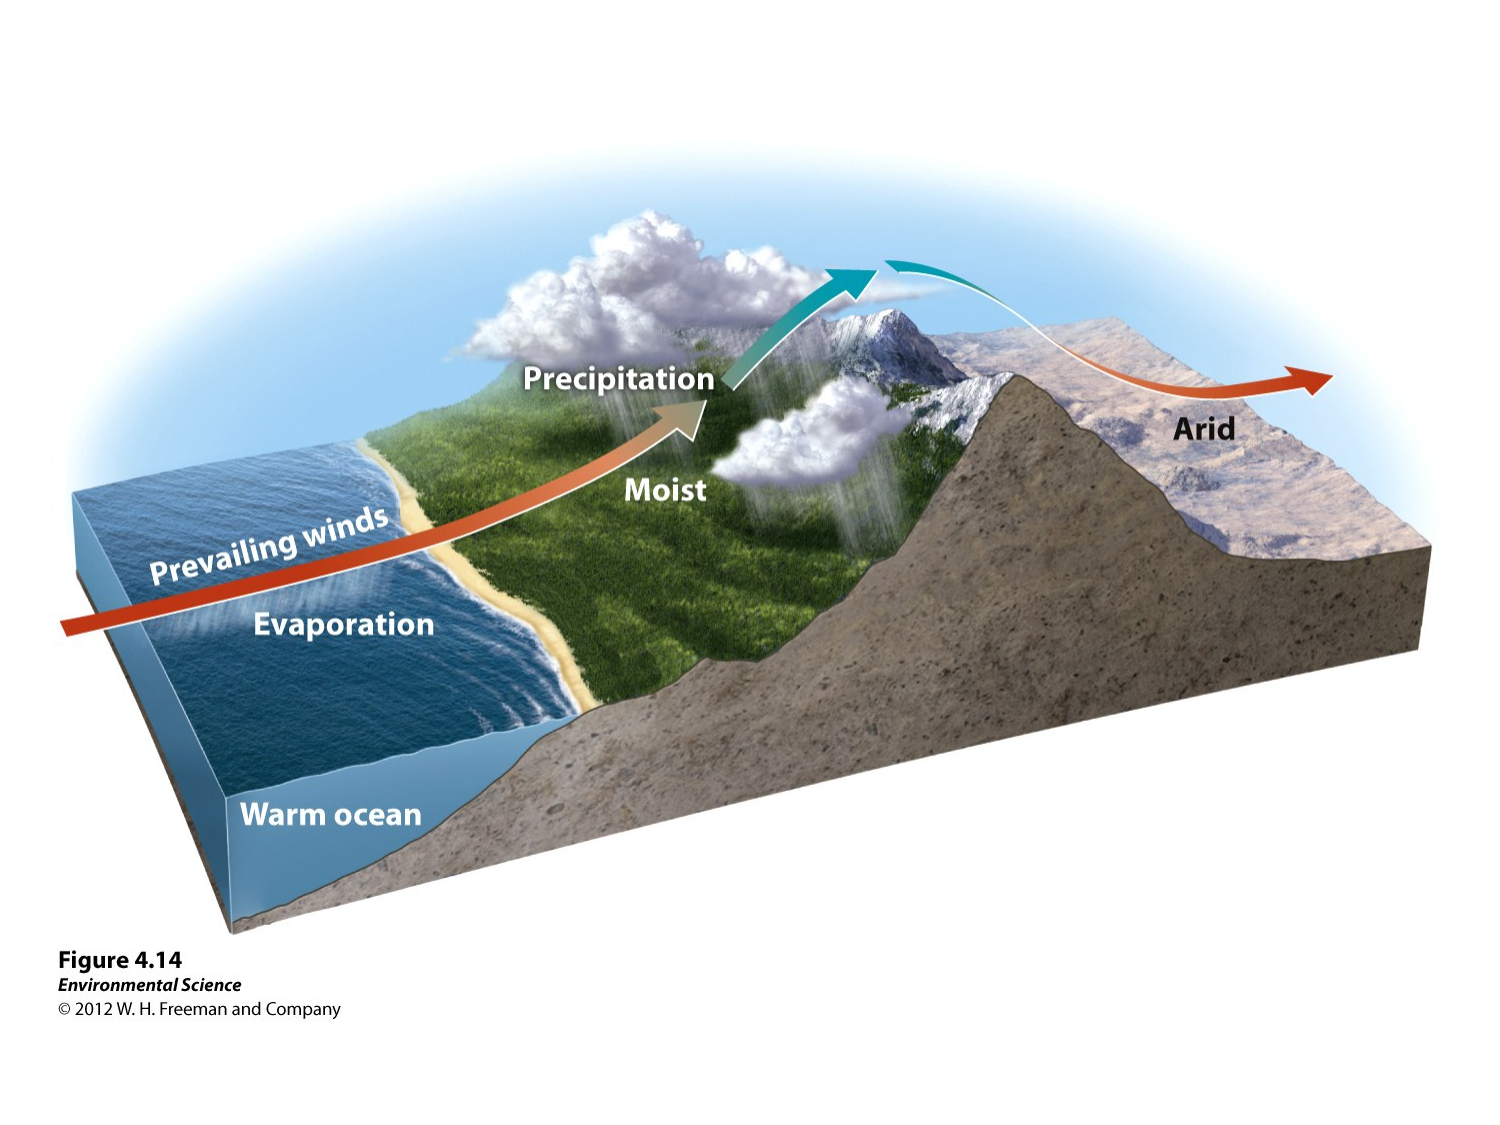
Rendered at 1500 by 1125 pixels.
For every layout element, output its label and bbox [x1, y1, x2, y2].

picture [49, 101, 1451, 1024]
